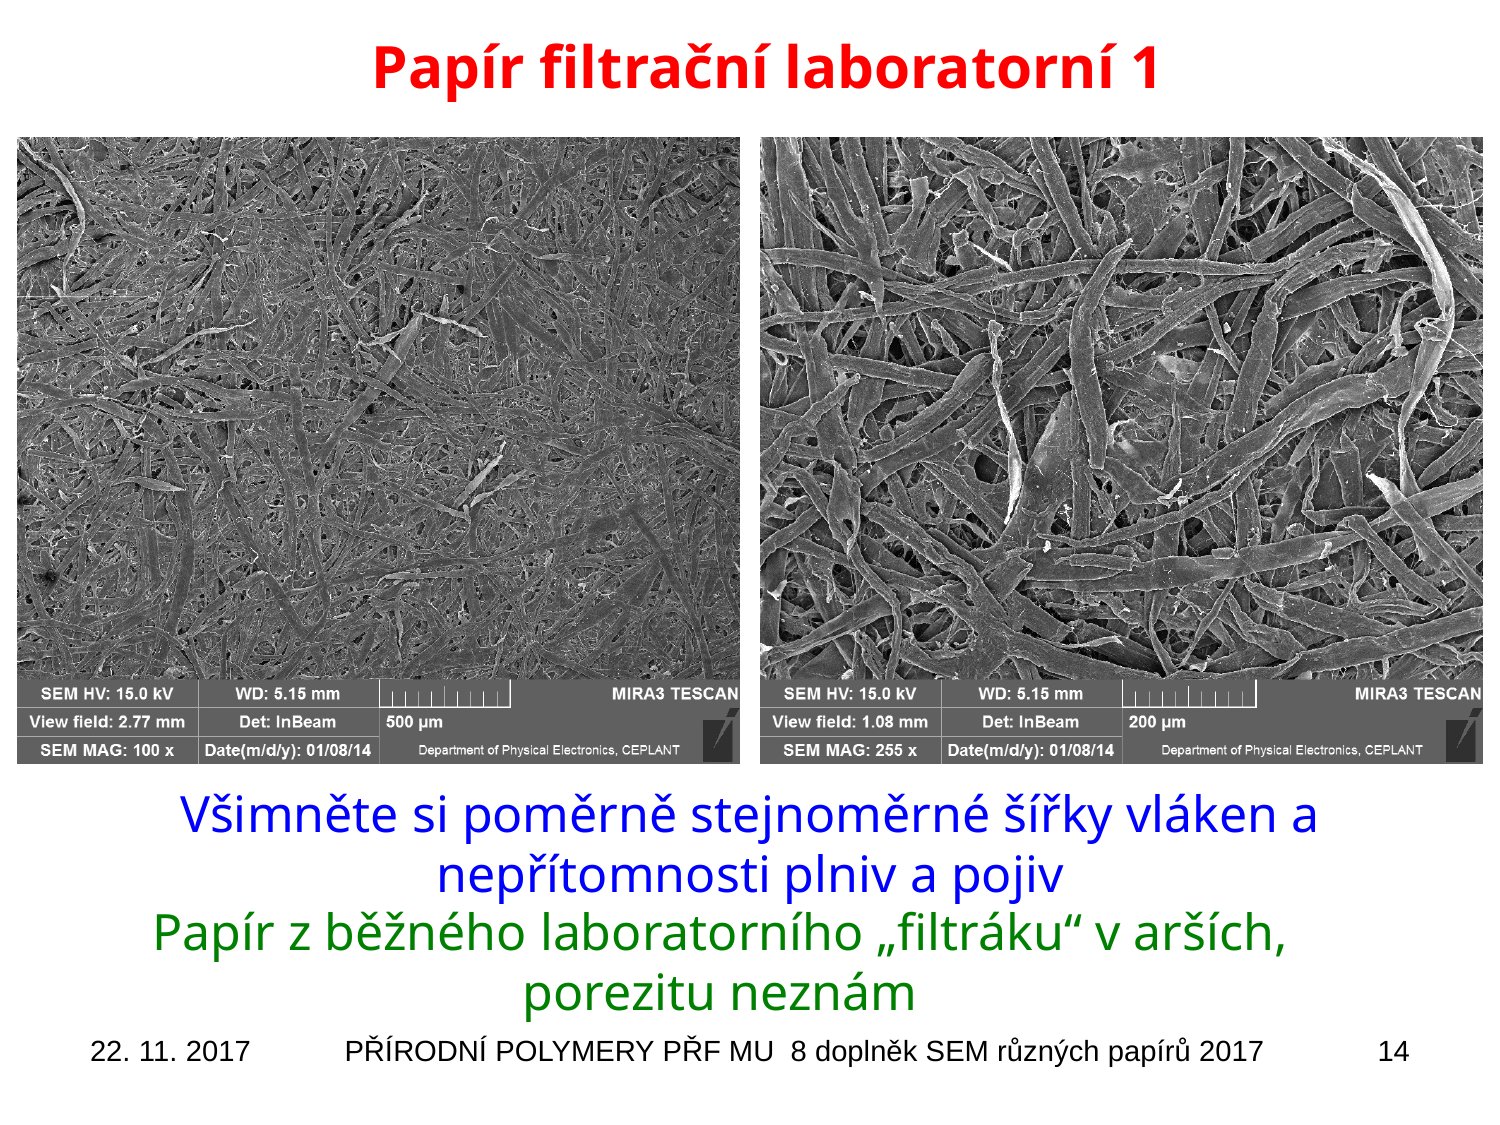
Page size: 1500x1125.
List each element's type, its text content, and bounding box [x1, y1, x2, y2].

picture [759, 136, 1483, 764]
slide_number 14 [1074, 1024, 1426, 1103]
slide_number 22. 11. 2017 [74, 1028, 265, 1103]
footer PŘÍRODNÍ POLYMERY PŘF MU 8 doplněk SEM různých papírů 2017 [265, 1028, 1074, 1103]
text_box Všimněte si poměrně stejnoměrné šířky vláken a nepřítomnosti plniv a pojiv [29, 775, 1471, 910]
picture [17, 136, 740, 764]
text_box Papír z běžného laboratorního „filtráku“ v arších, porezitu neznám [53, 910, 1388, 1028]
title Papír filtrační laboratorní 1 [100, 18, 1451, 112]
